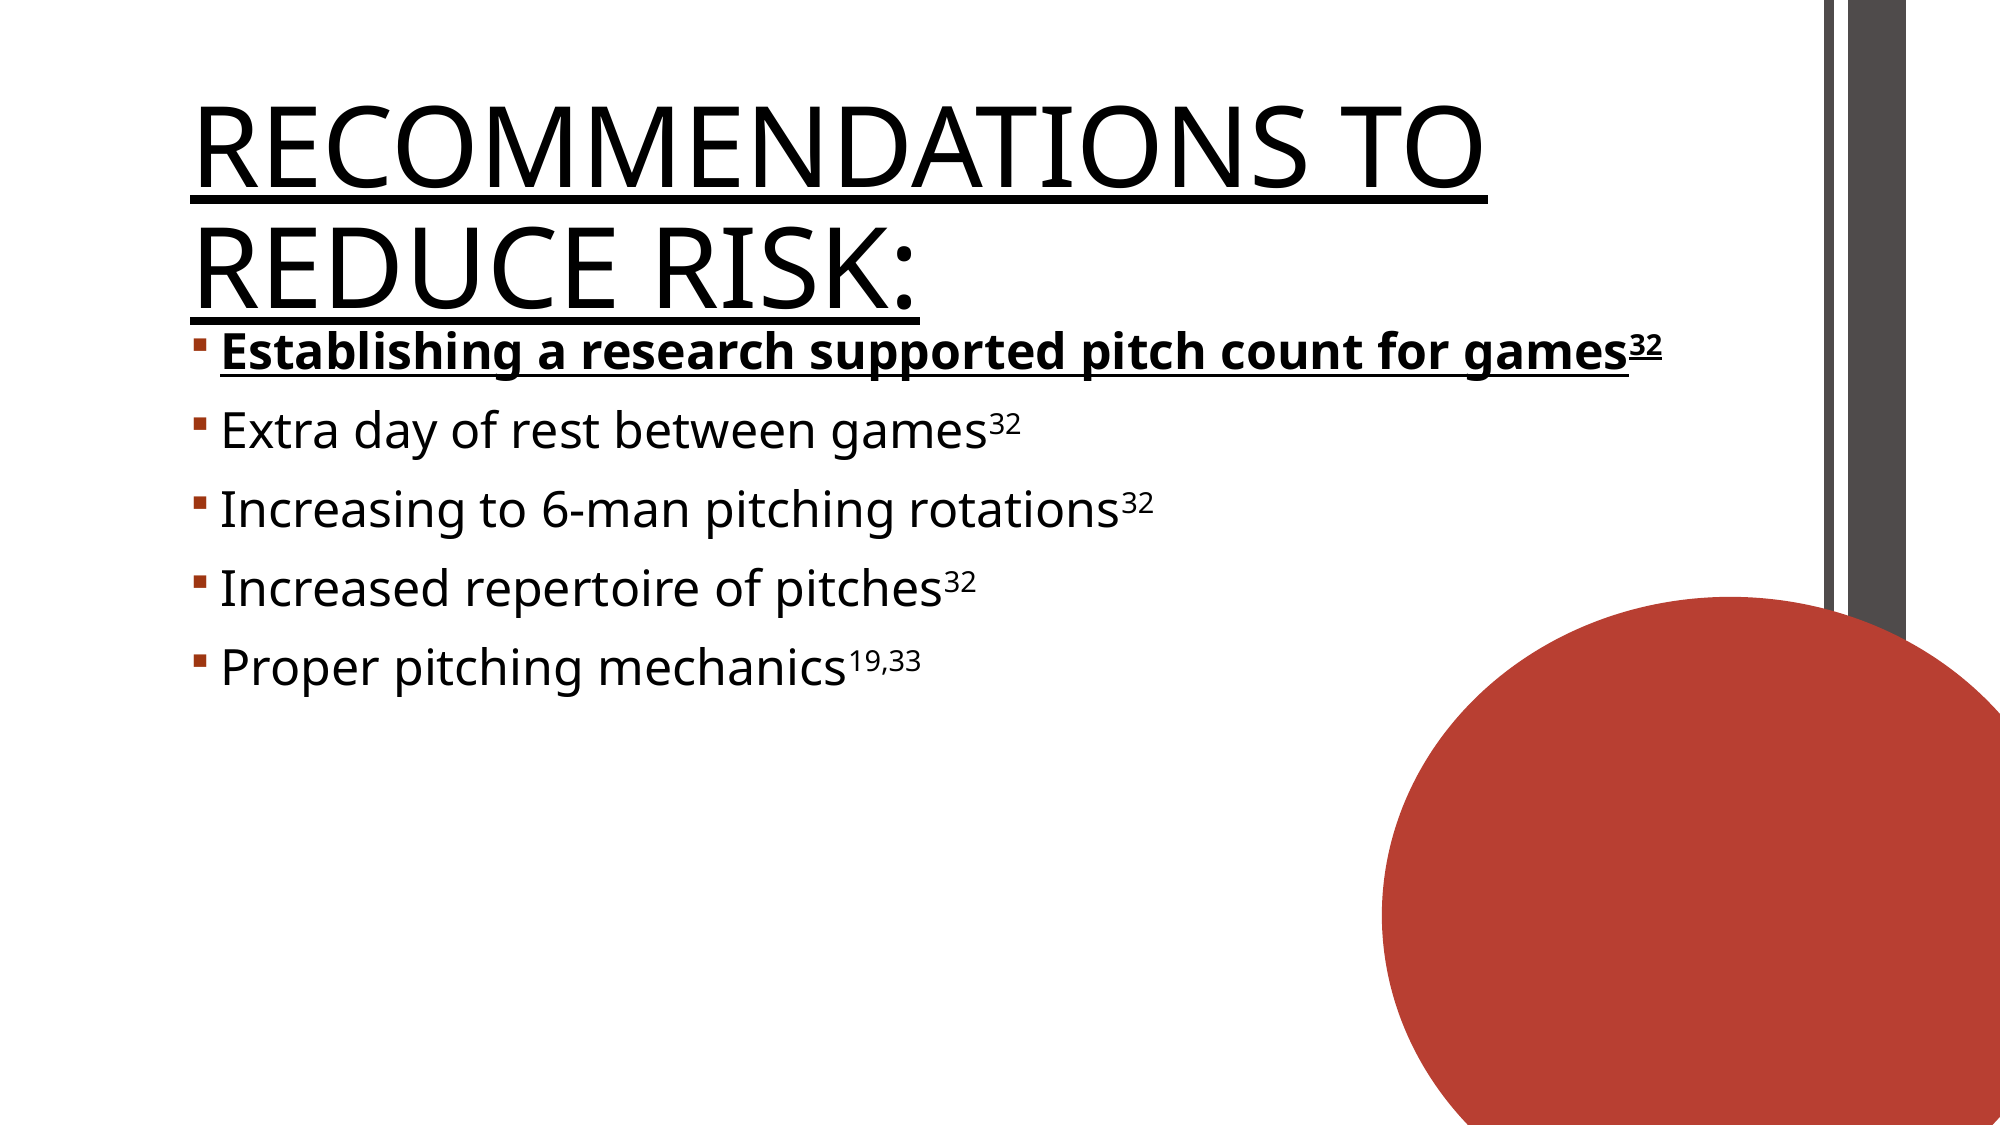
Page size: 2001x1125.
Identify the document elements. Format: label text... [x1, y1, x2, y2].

title Recommendations to reduce risk: [175, 79, 1824, 319]
text_box [1381, 596, 2000, 1125]
list Establishing a research supported pitch count for games32 Extra day of rest between games32 Increasing to 6-man pitching rotations32 Increased repertoire of pitches32 Proper pitching mechanics19,33 [175, 319, 1824, 984]
text_box [1848, 0, 1906, 639]
text_box [1824, 0, 1834, 611]
